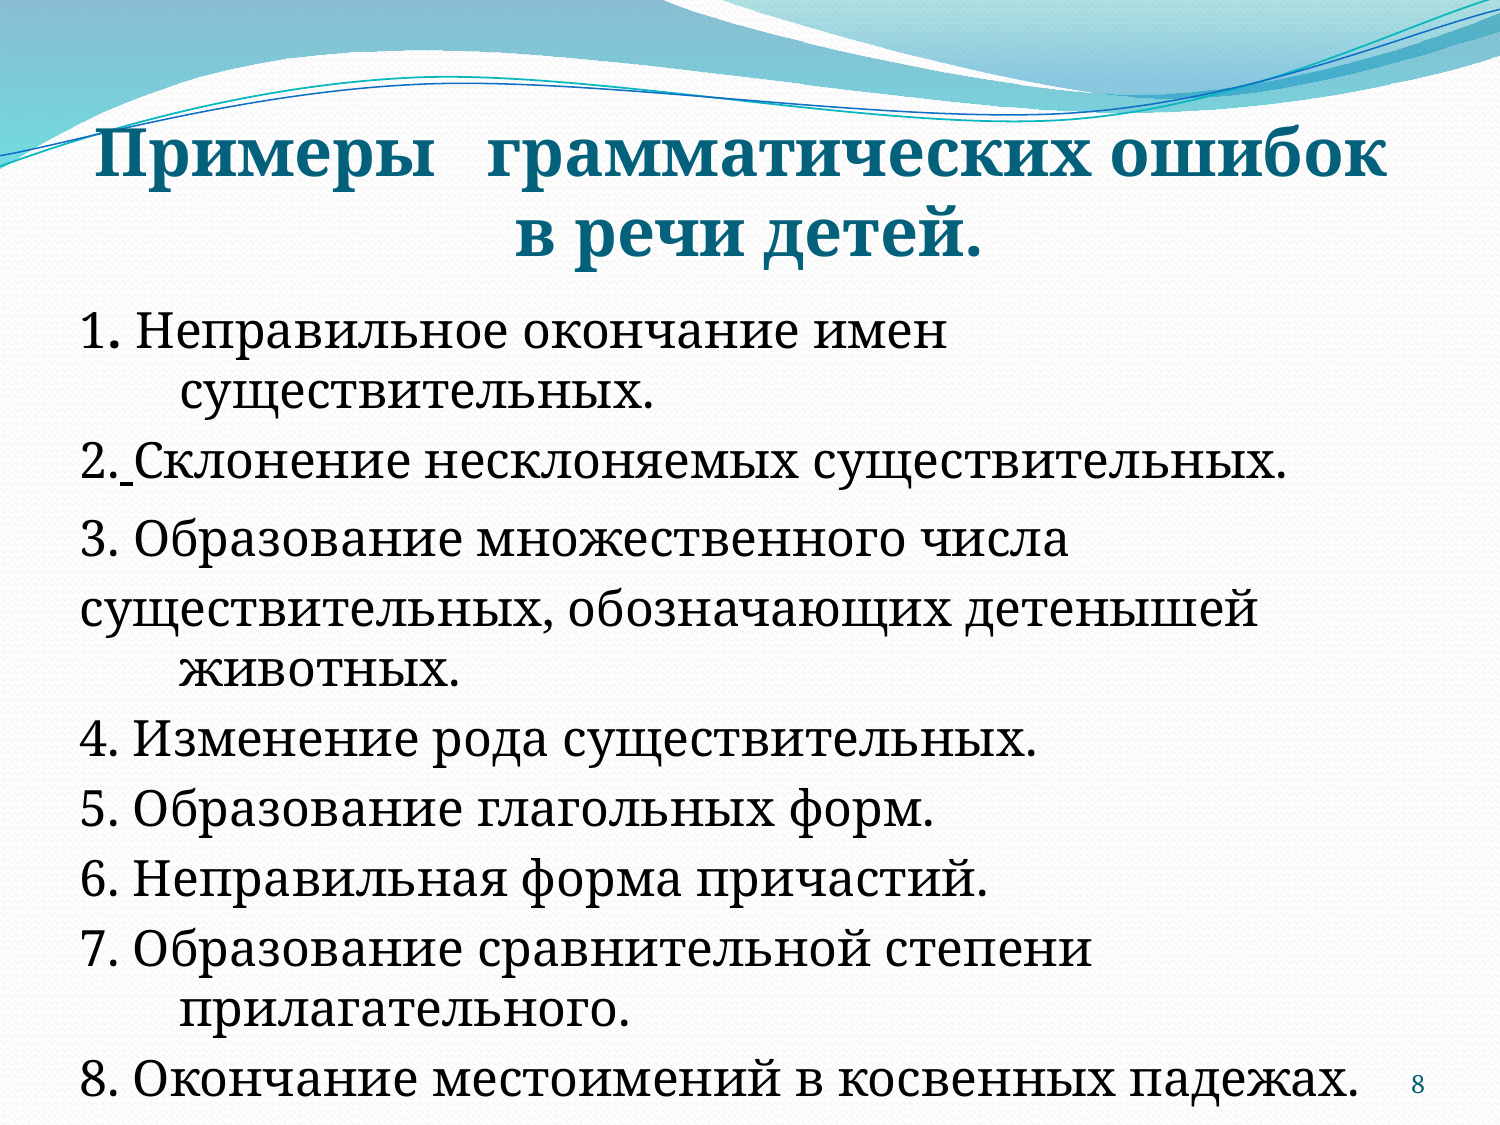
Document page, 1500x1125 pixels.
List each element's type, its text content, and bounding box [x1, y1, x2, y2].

list 1. Неправильное окончание имен существительных. 2. Склонение несклоняемых существительных. 3. Образование множественного числа существительных, обозначающих детенышей животных. 4. Изменение рода существительных. 5. Образование глагольных форм. 6. Неправильная форма причастий. 7. Образование сравнительной степени прилагательного. 8. Окончание местоимений в косвенных падежах. 9. Склонение числительных. [64, 290, 1415, 1125]
title Примеры грамматических ошибок в речи детей. [75, 162, 1425, 350]
slide_number 8 [1299, 1042, 1425, 1103]
